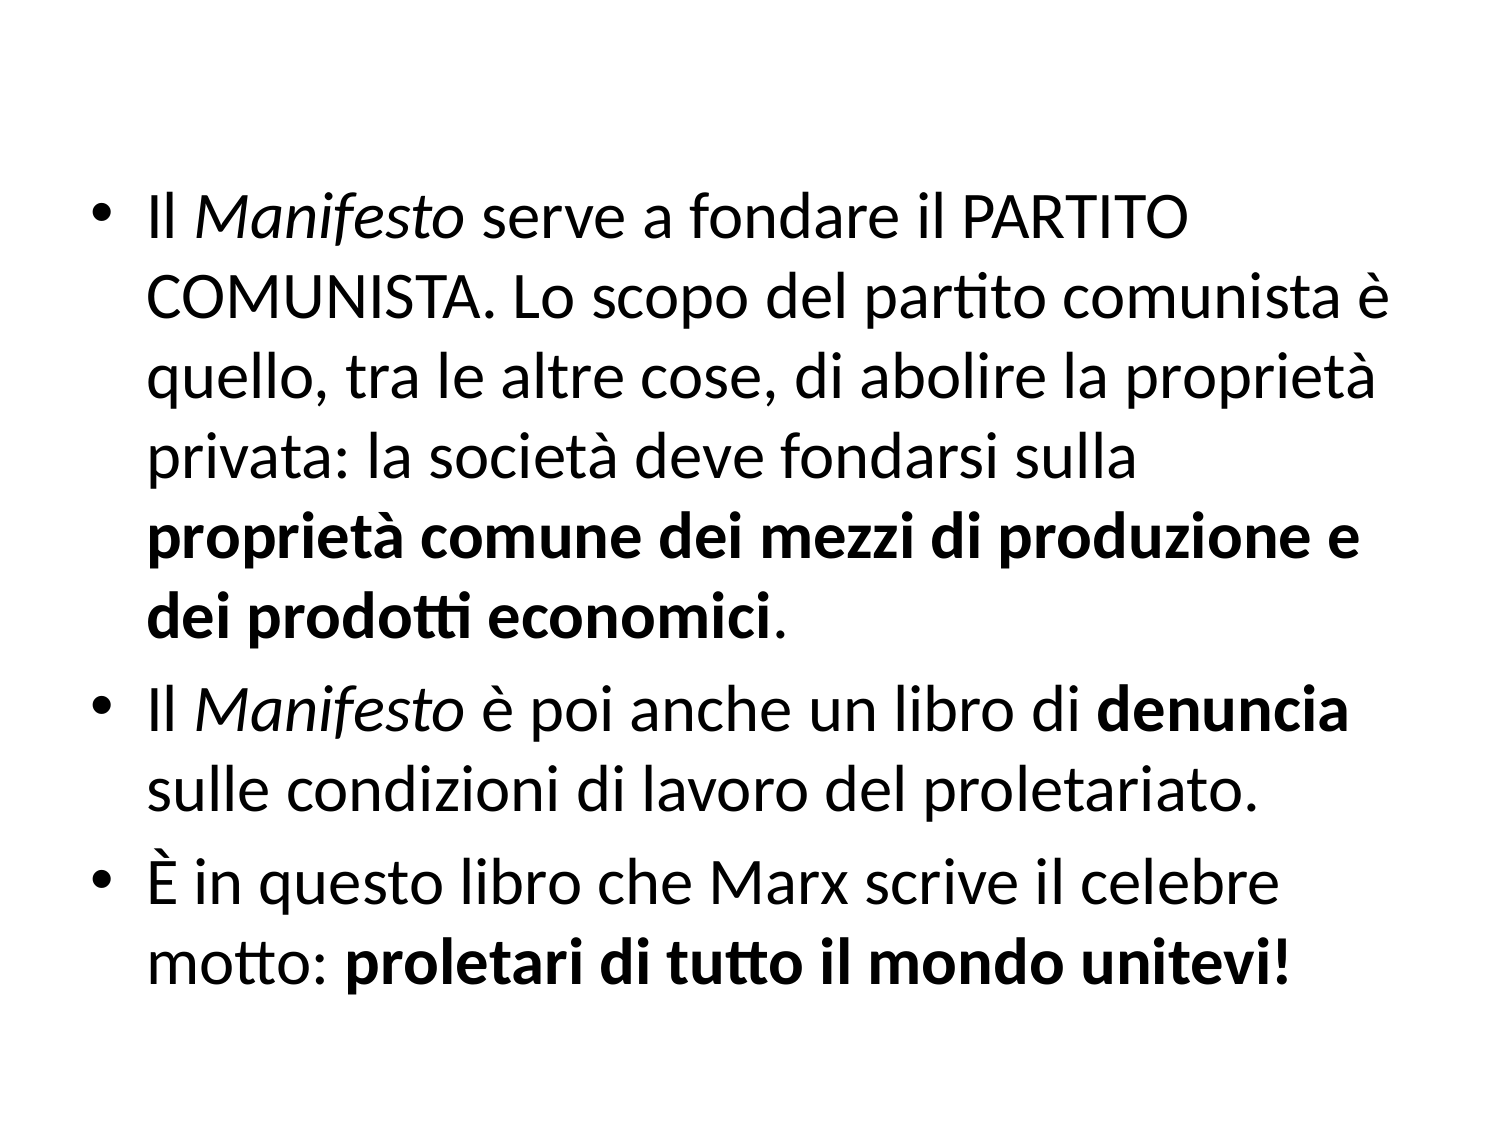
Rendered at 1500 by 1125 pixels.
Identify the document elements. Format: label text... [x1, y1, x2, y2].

list Il Manifesto serve a fondare il partito comunista. Lo scopo del partito comunista è quello, tra le altre cose, di abolire la proprietà privata: la società deve fondarsi sulla proprietà comune dei mezzi di produzione e dei prodotti economici. Il Manifesto è poi anche un libro di denuncia sulle condizioni di lavoro del proletariato. È in questo libro che Marx scrive il celebre motto: proletari di tutto il mondo unitevi! [75, 164, 1425, 1038]
